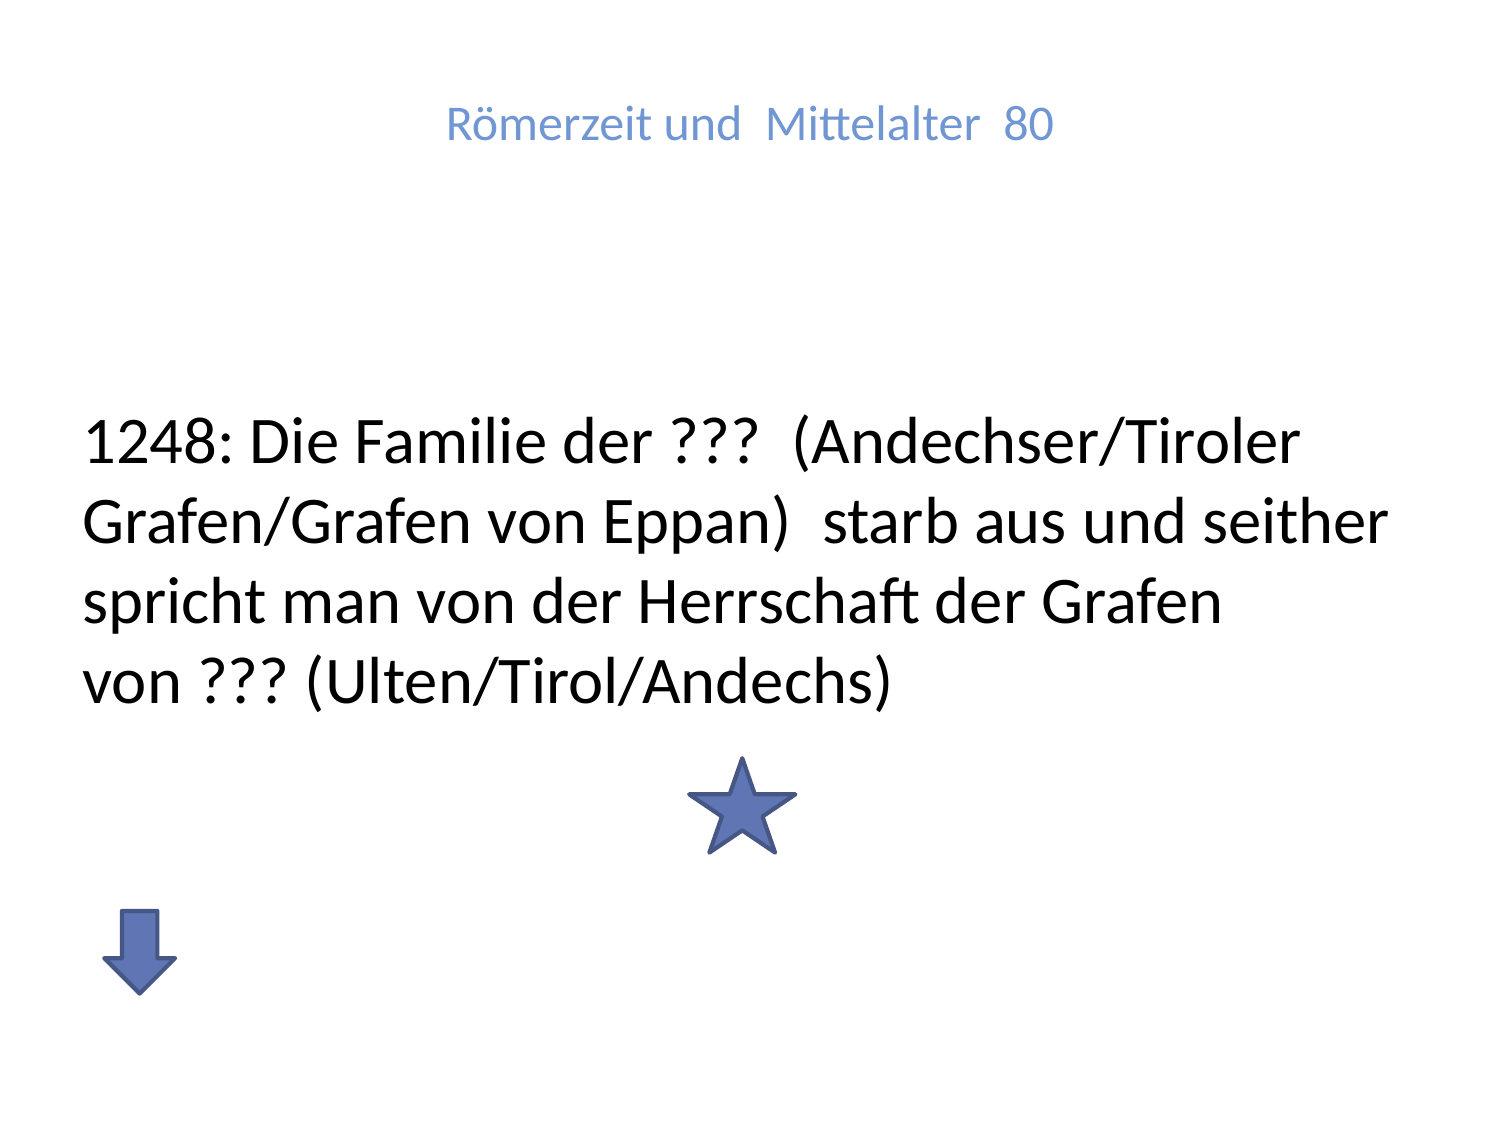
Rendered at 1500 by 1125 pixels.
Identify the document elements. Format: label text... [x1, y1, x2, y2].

text_box [102, 908, 178, 996]
title Römerzeit und Mittelalter 80 [75, 45, 1425, 197]
list 1248: Die Familie der ??? (Andechser/Tiroler Grafen/Grafen von Eppan) starb aus und seither spricht man von der Herrschaft der Grafen von ??? (Ulten/Tirol/Andechs) [67, 219, 1418, 894]
text_box [687, 756, 798, 855]
